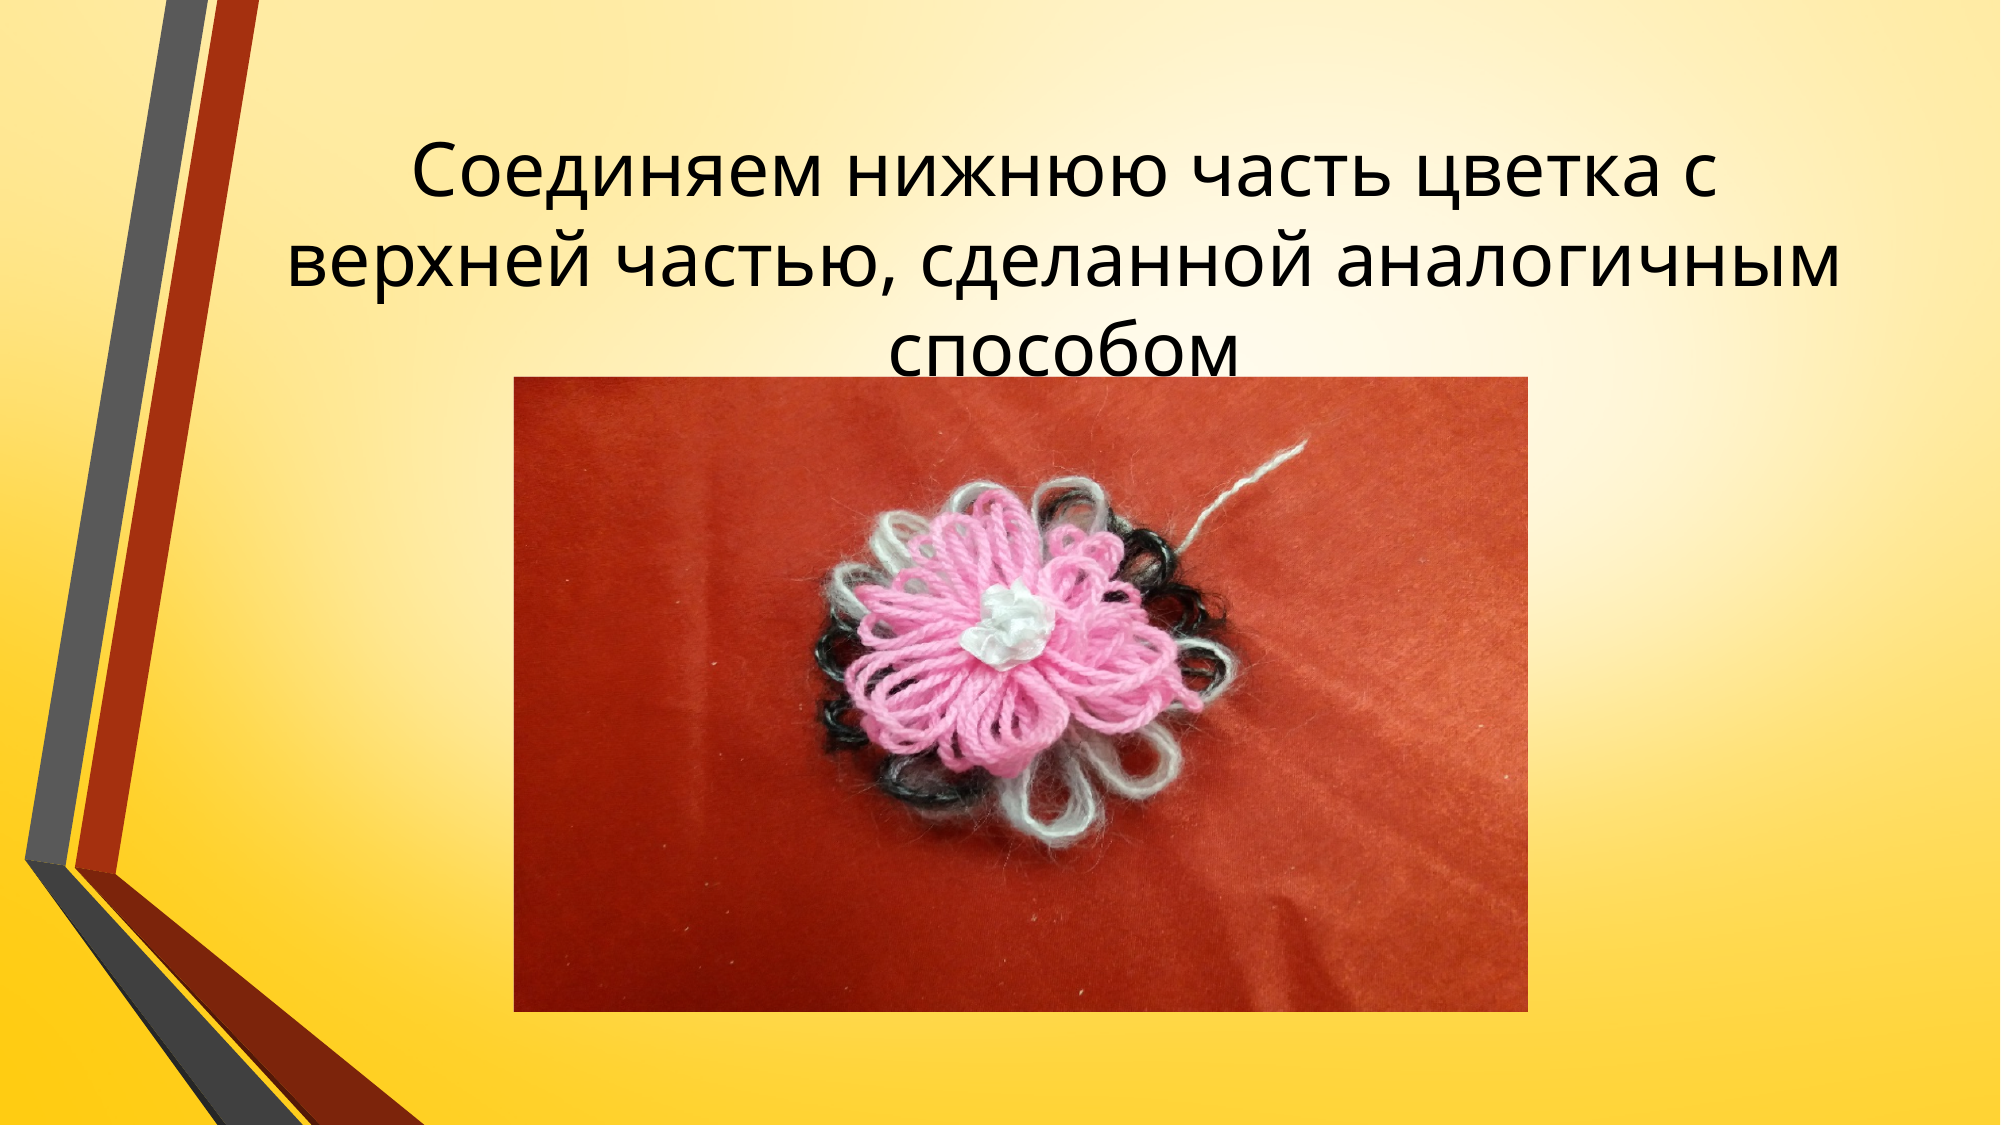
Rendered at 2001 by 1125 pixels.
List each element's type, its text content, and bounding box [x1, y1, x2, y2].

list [513, 376, 1528, 1012]
title Соединяем нижнюю часть цветка с верхней частью, сделанной аналогичным способом [243, 112, 1887, 400]
